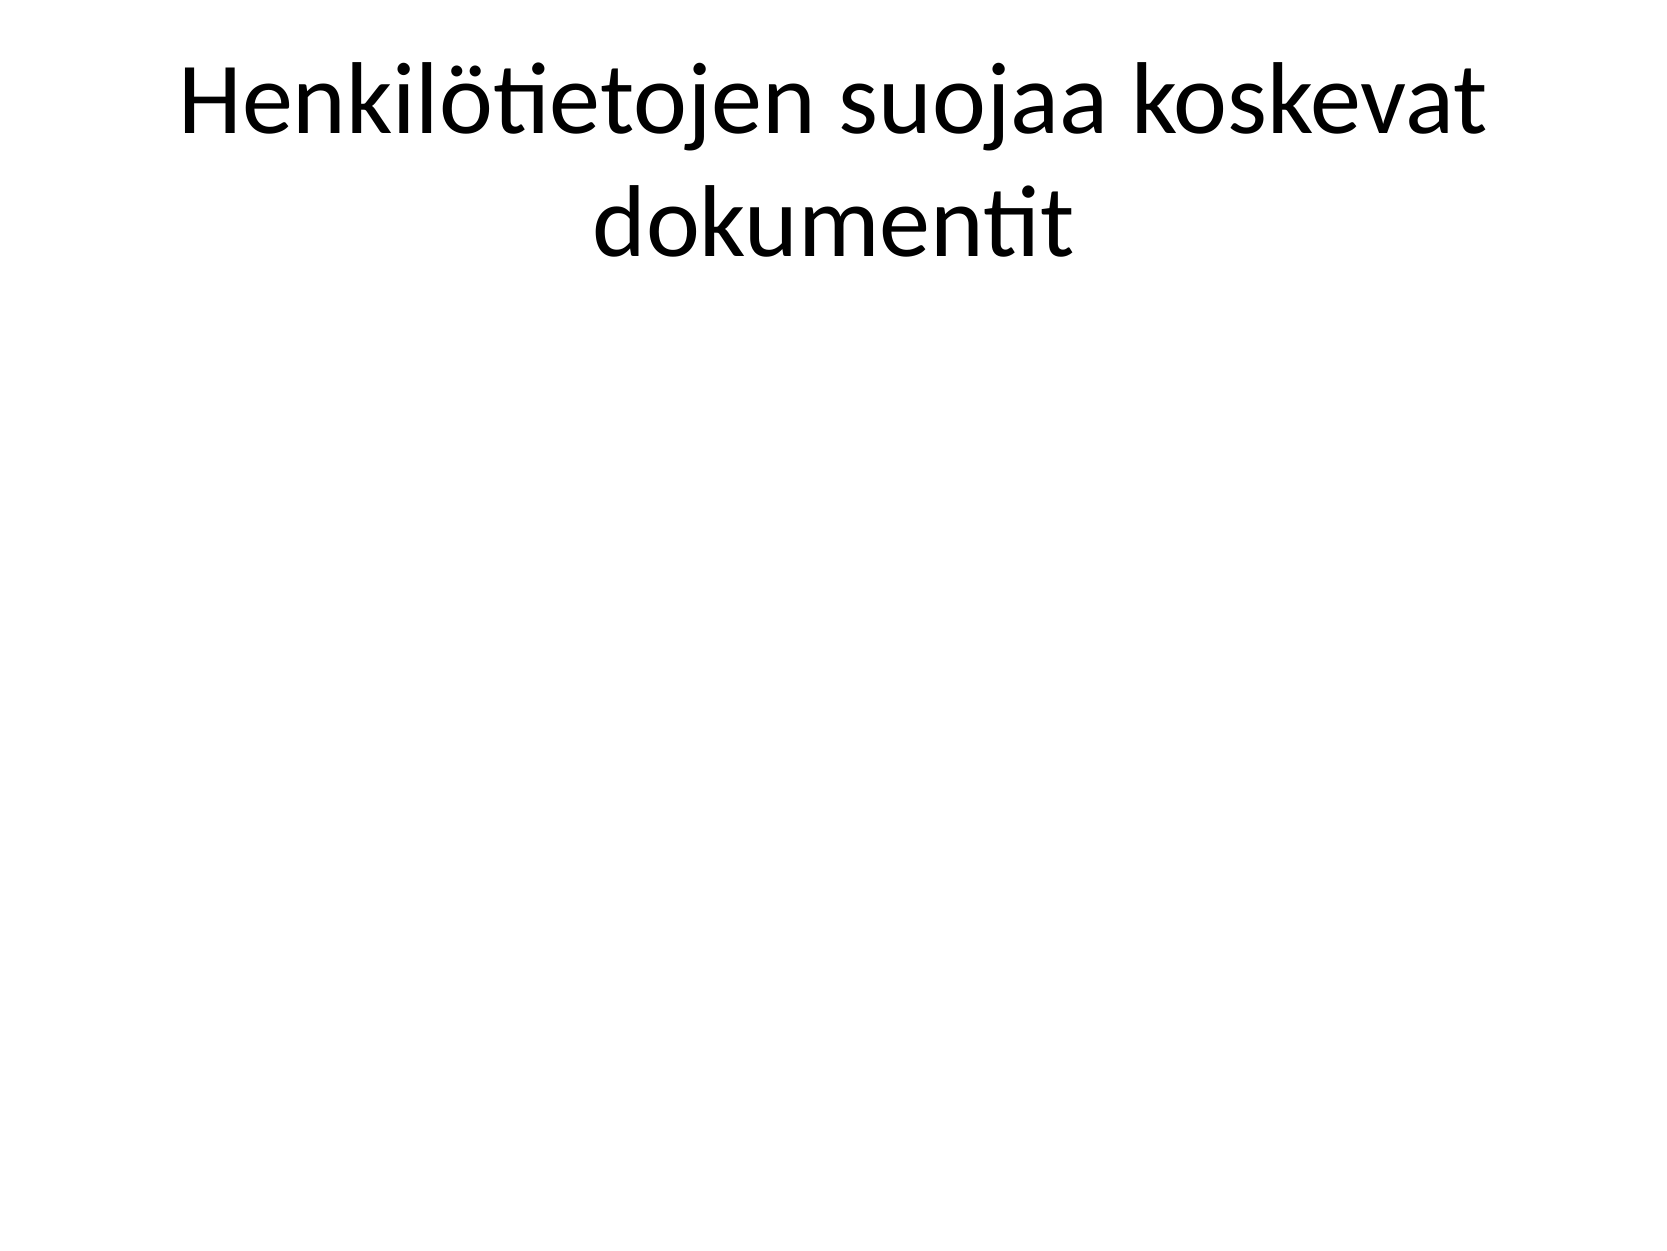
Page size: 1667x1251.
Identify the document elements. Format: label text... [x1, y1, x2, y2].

title Henkilötietojen suojaa koskevat dokumentit [83, 50, 1584, 259]
